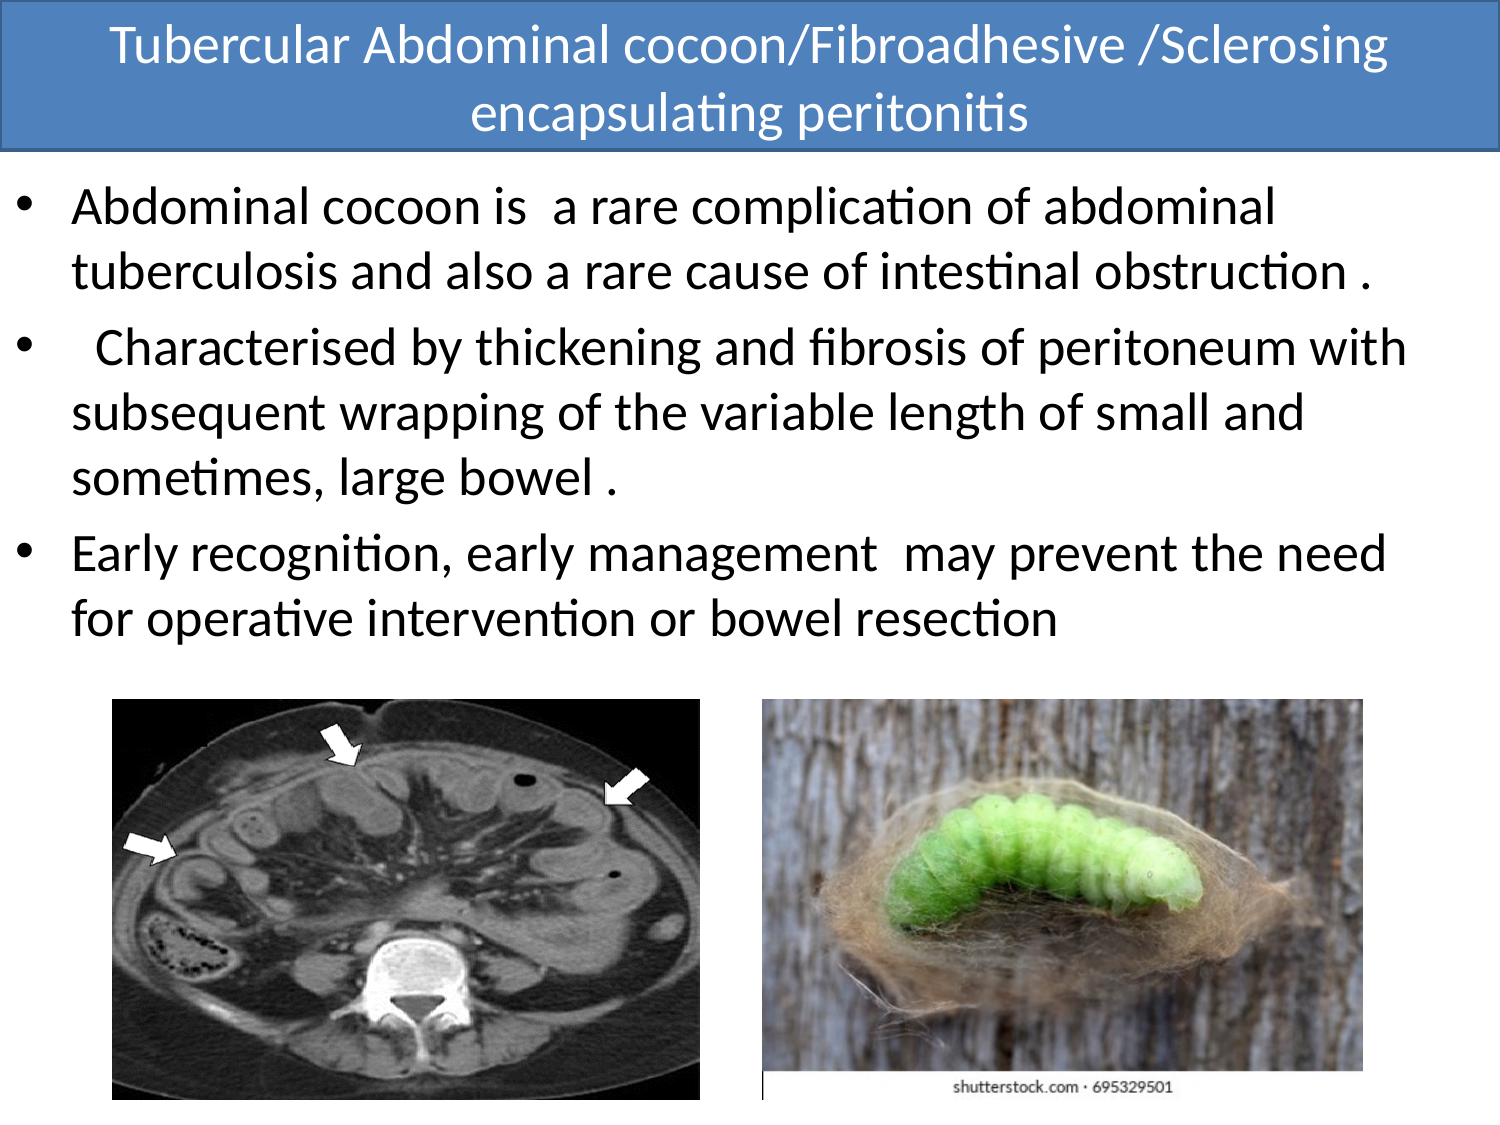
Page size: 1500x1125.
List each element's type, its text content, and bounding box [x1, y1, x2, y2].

title Tubercular Abdominal cocoon/Fibroadhesive /Sclerosing encapsulating peritonitis [0, 0, 1500, 152]
list Abdominal cocoon is a rare complication of abdominal tuberculosis and also a rare cause of intestinal obstruction . Characterised by thickening and fibrosis of peritoneum with subsequent wrapping of the variable length of small and sometimes, large bowel . Early recognition, early management may prevent the need for operative intervention or bowel resection [0, 162, 1475, 1100]
picture [112, 699, 701, 1101]
picture [762, 699, 1363, 1101]
